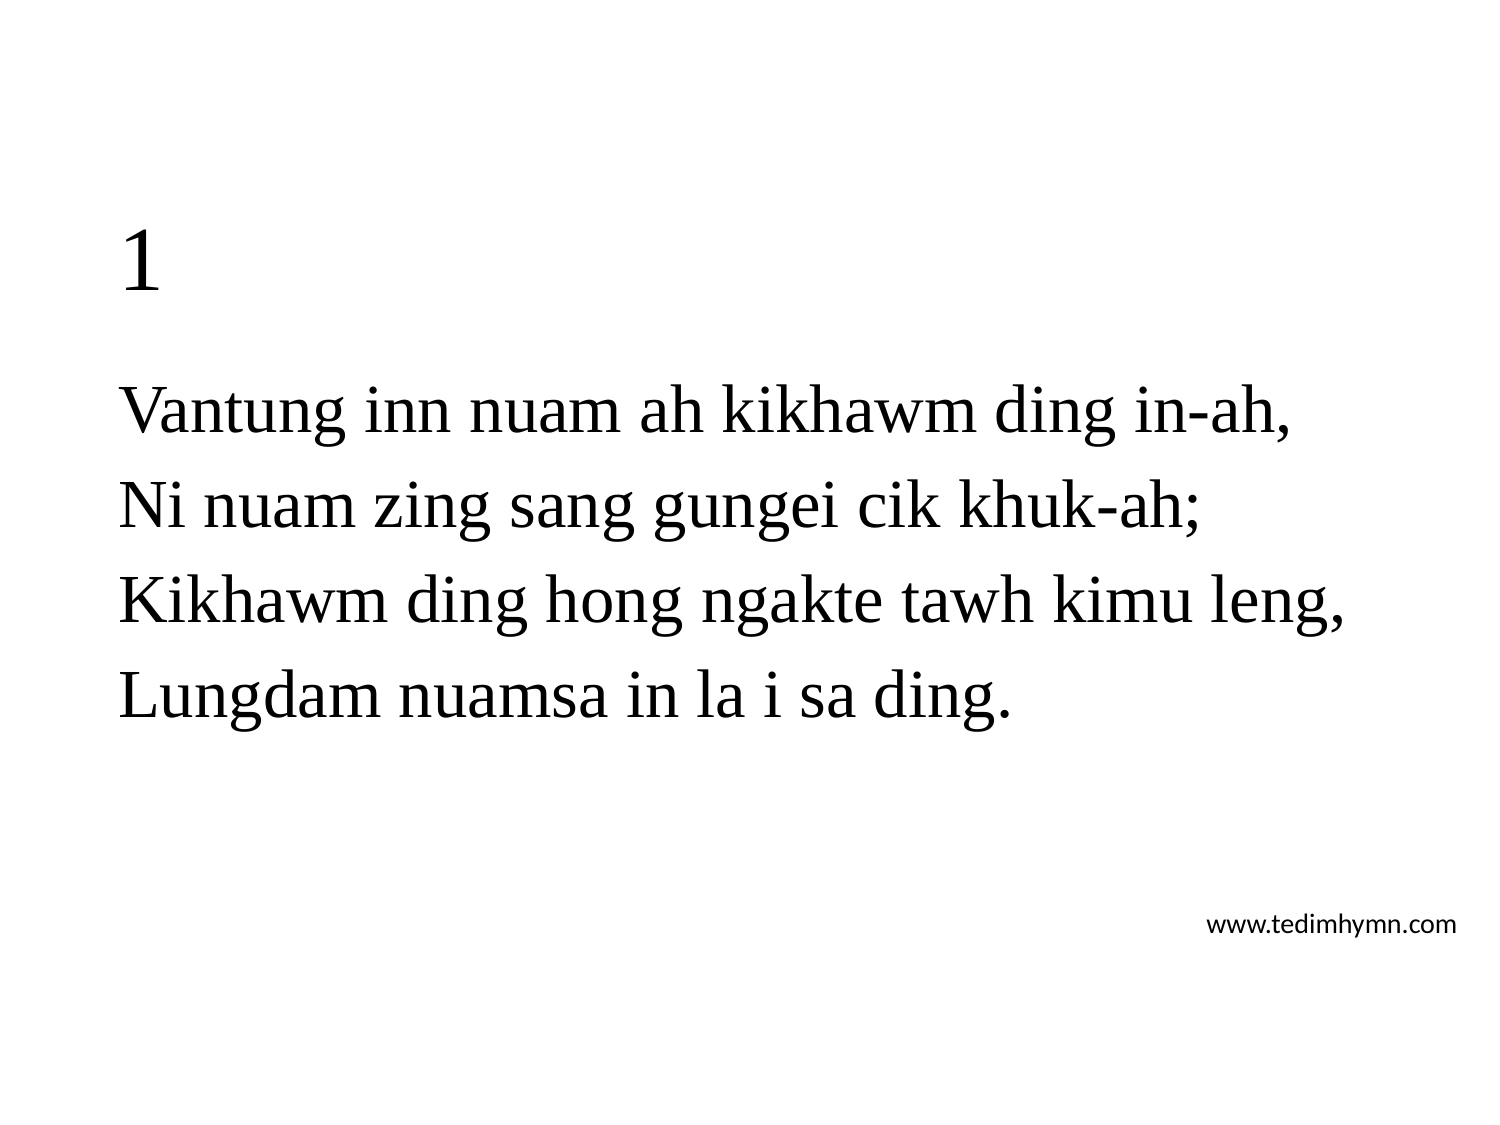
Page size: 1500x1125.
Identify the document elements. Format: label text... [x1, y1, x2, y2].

text_box www.tedimhymn.com [1191, 897, 1500, 947]
list Vantung inn nuam ah kikhawm ding in-ah, Ni nuam zing sang gungei cik khuk-ah; Kikhawm ding hong ngakte tawh kimu leng, Lungdam nuamsa in la i sa ding. [103, 365, 1397, 901]
title 1 [103, 200, 1397, 322]
